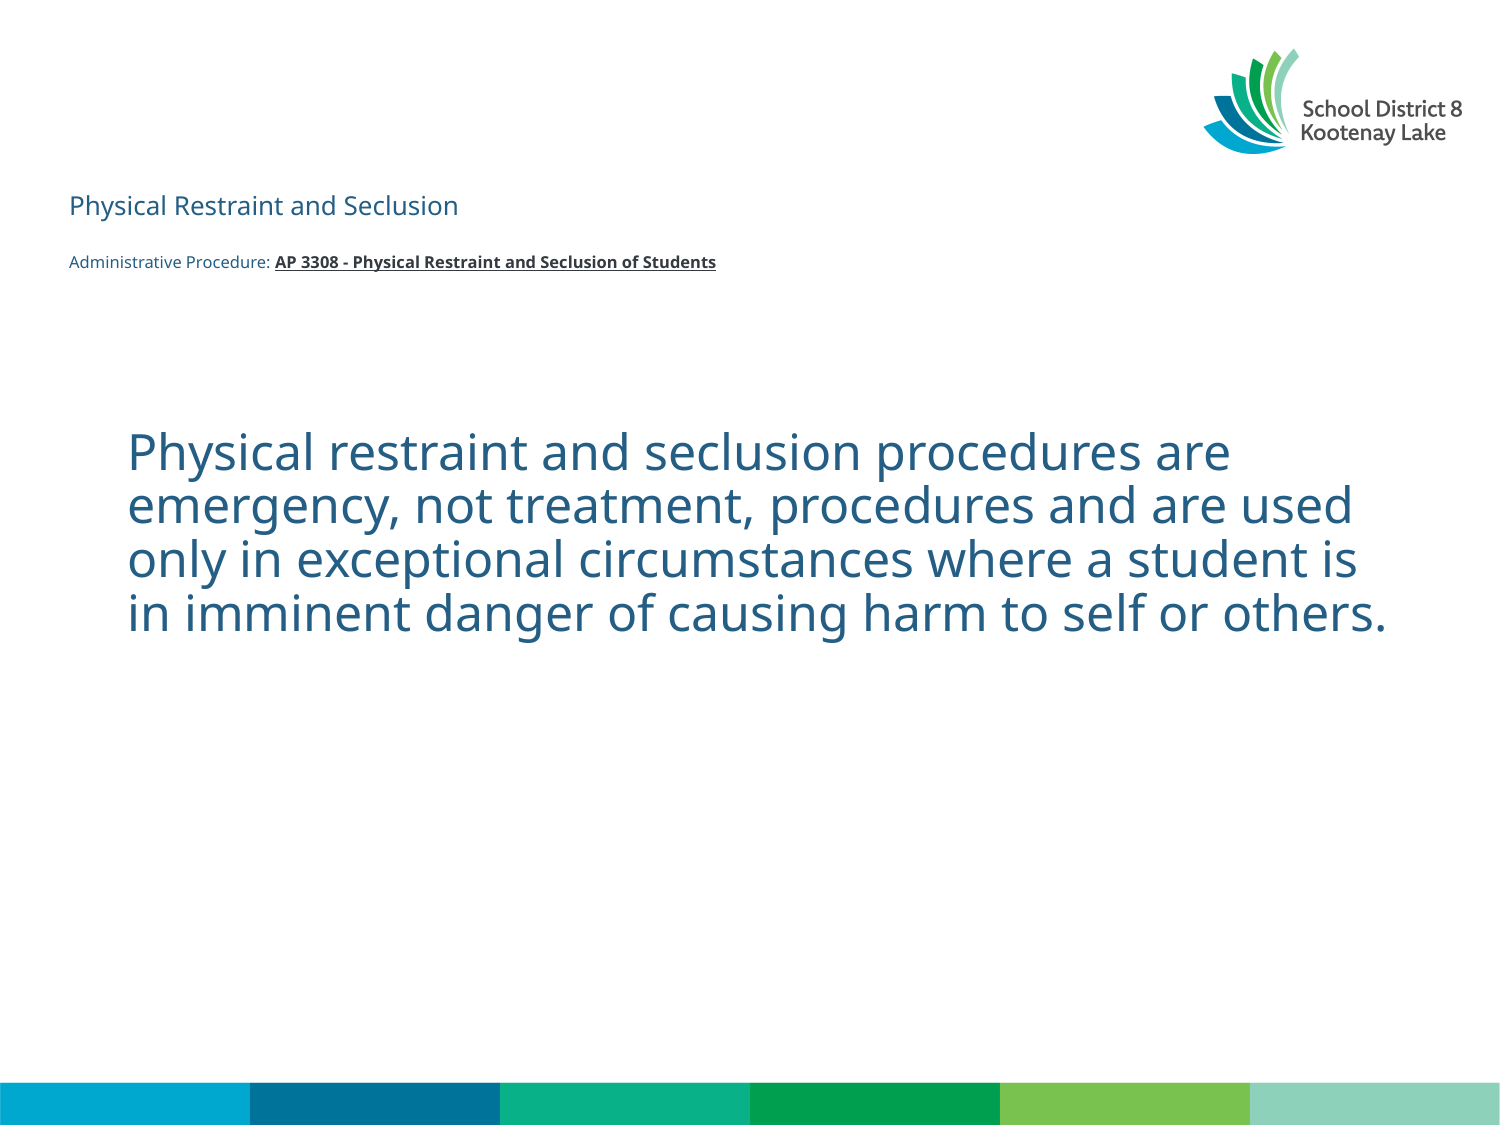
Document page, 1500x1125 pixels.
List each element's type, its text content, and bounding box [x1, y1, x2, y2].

picture [0, 0, 1500, 1125]
title Physical Restraint and Seclusion Administrative Procedure: AP 3308 - Physical Restraint and Seclusion of Students [54, 182, 1251, 316]
list Physical restraint and seclusion procedures are emergency, not treatment, procedures and are used only in exceptional circumstances where a student is in imminent danger of causing harm to self or others. [75, 379, 1425, 983]
